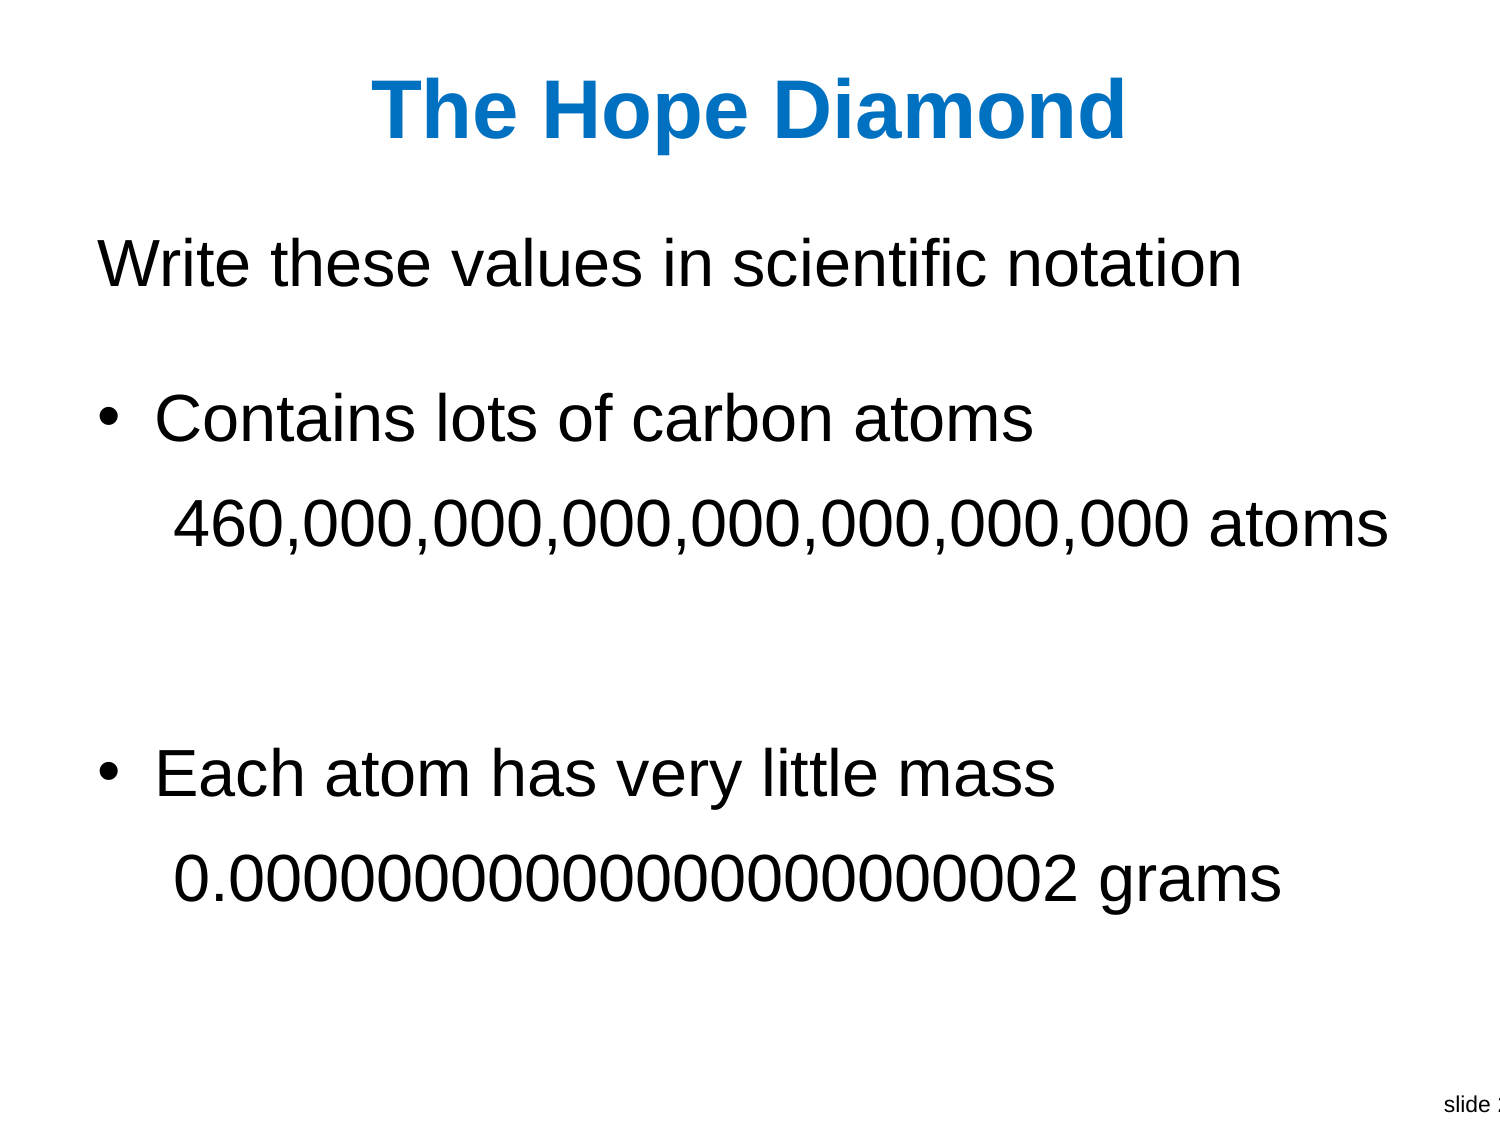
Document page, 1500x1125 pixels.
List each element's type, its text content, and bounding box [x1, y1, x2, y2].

list Write these values in scientific notation Contains lots of carbon atoms 460,000,000,000,000,000,000,000 atoms Each atom has very little mass 0.00000000000000000000002 grams [82, 212, 1418, 1055]
title The Hope Diamond [29, 45, 1471, 166]
